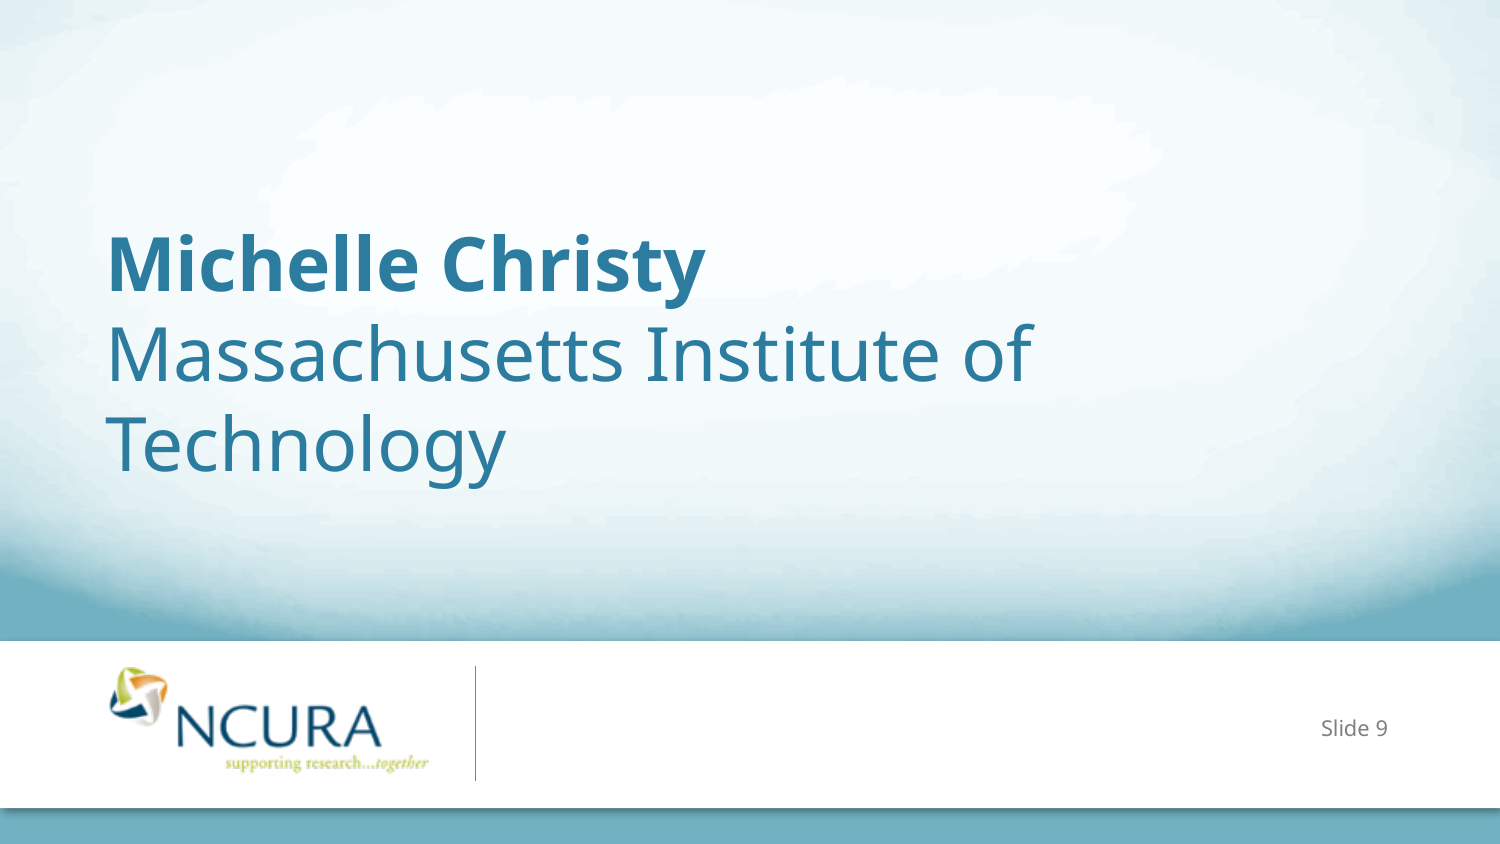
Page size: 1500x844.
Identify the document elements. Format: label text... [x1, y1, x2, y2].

picture [108, 666, 430, 775]
title Michelle Christy Massachusetts Institute of Technology [90, 143, 1410, 494]
